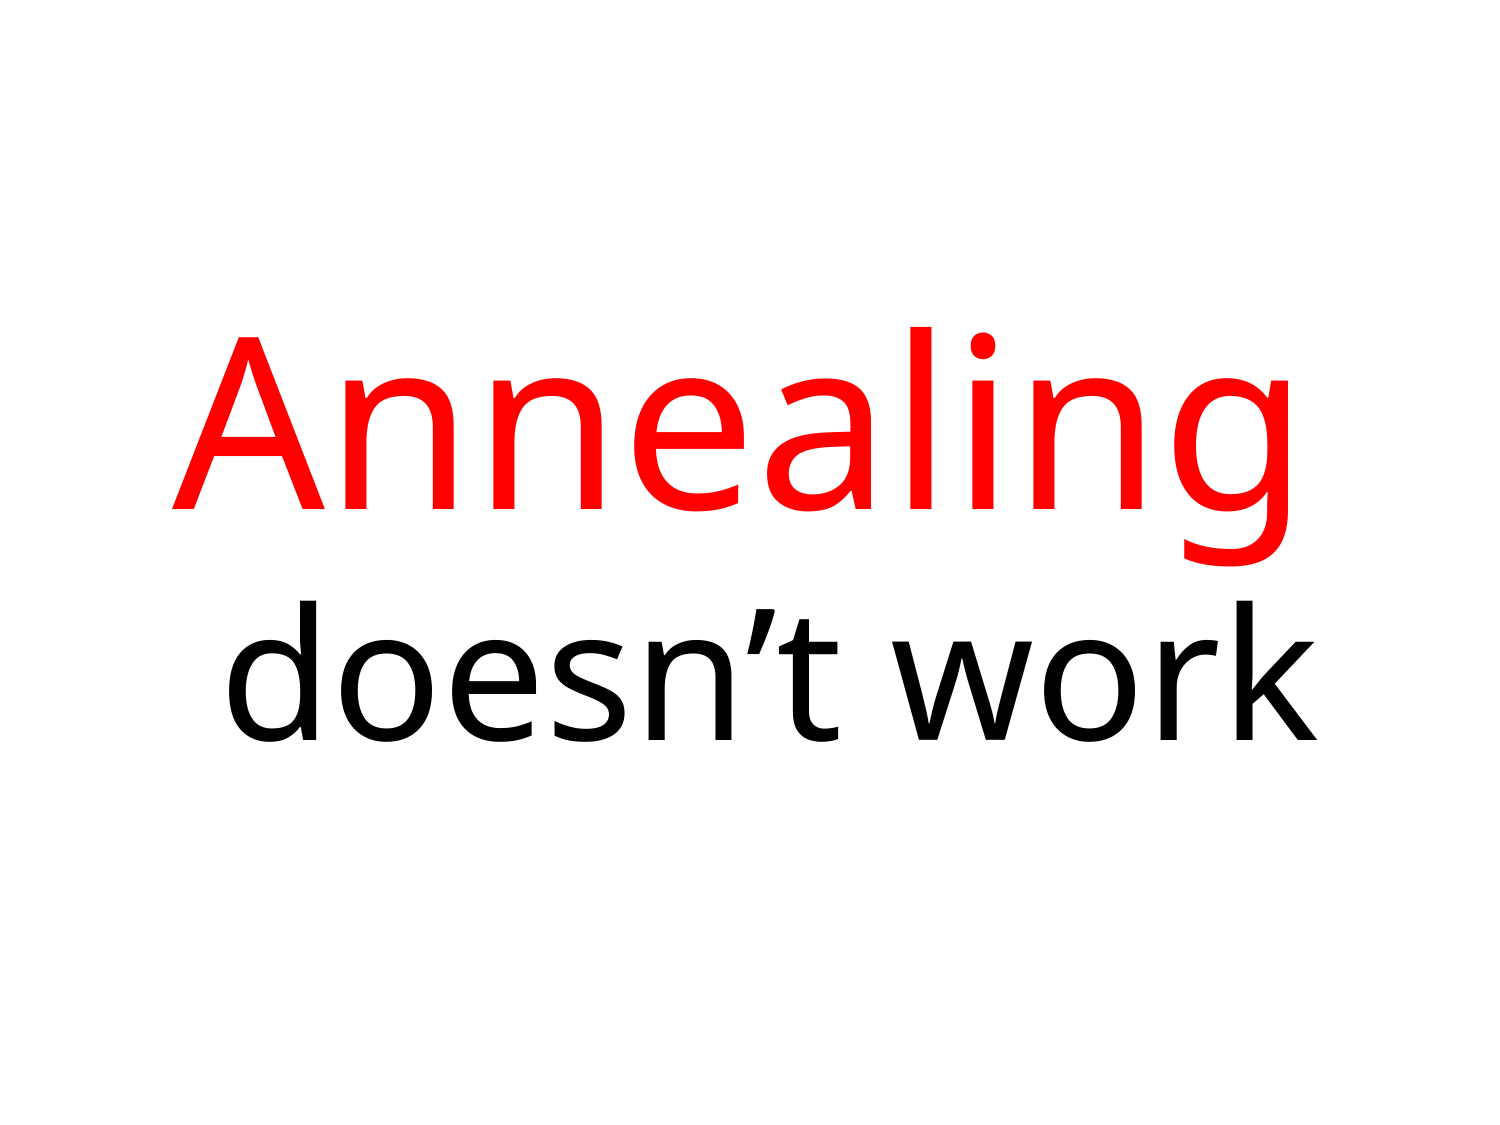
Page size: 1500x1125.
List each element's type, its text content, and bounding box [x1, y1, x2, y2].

list Annealing doesn’t work [11, 262, 1471, 1005]
